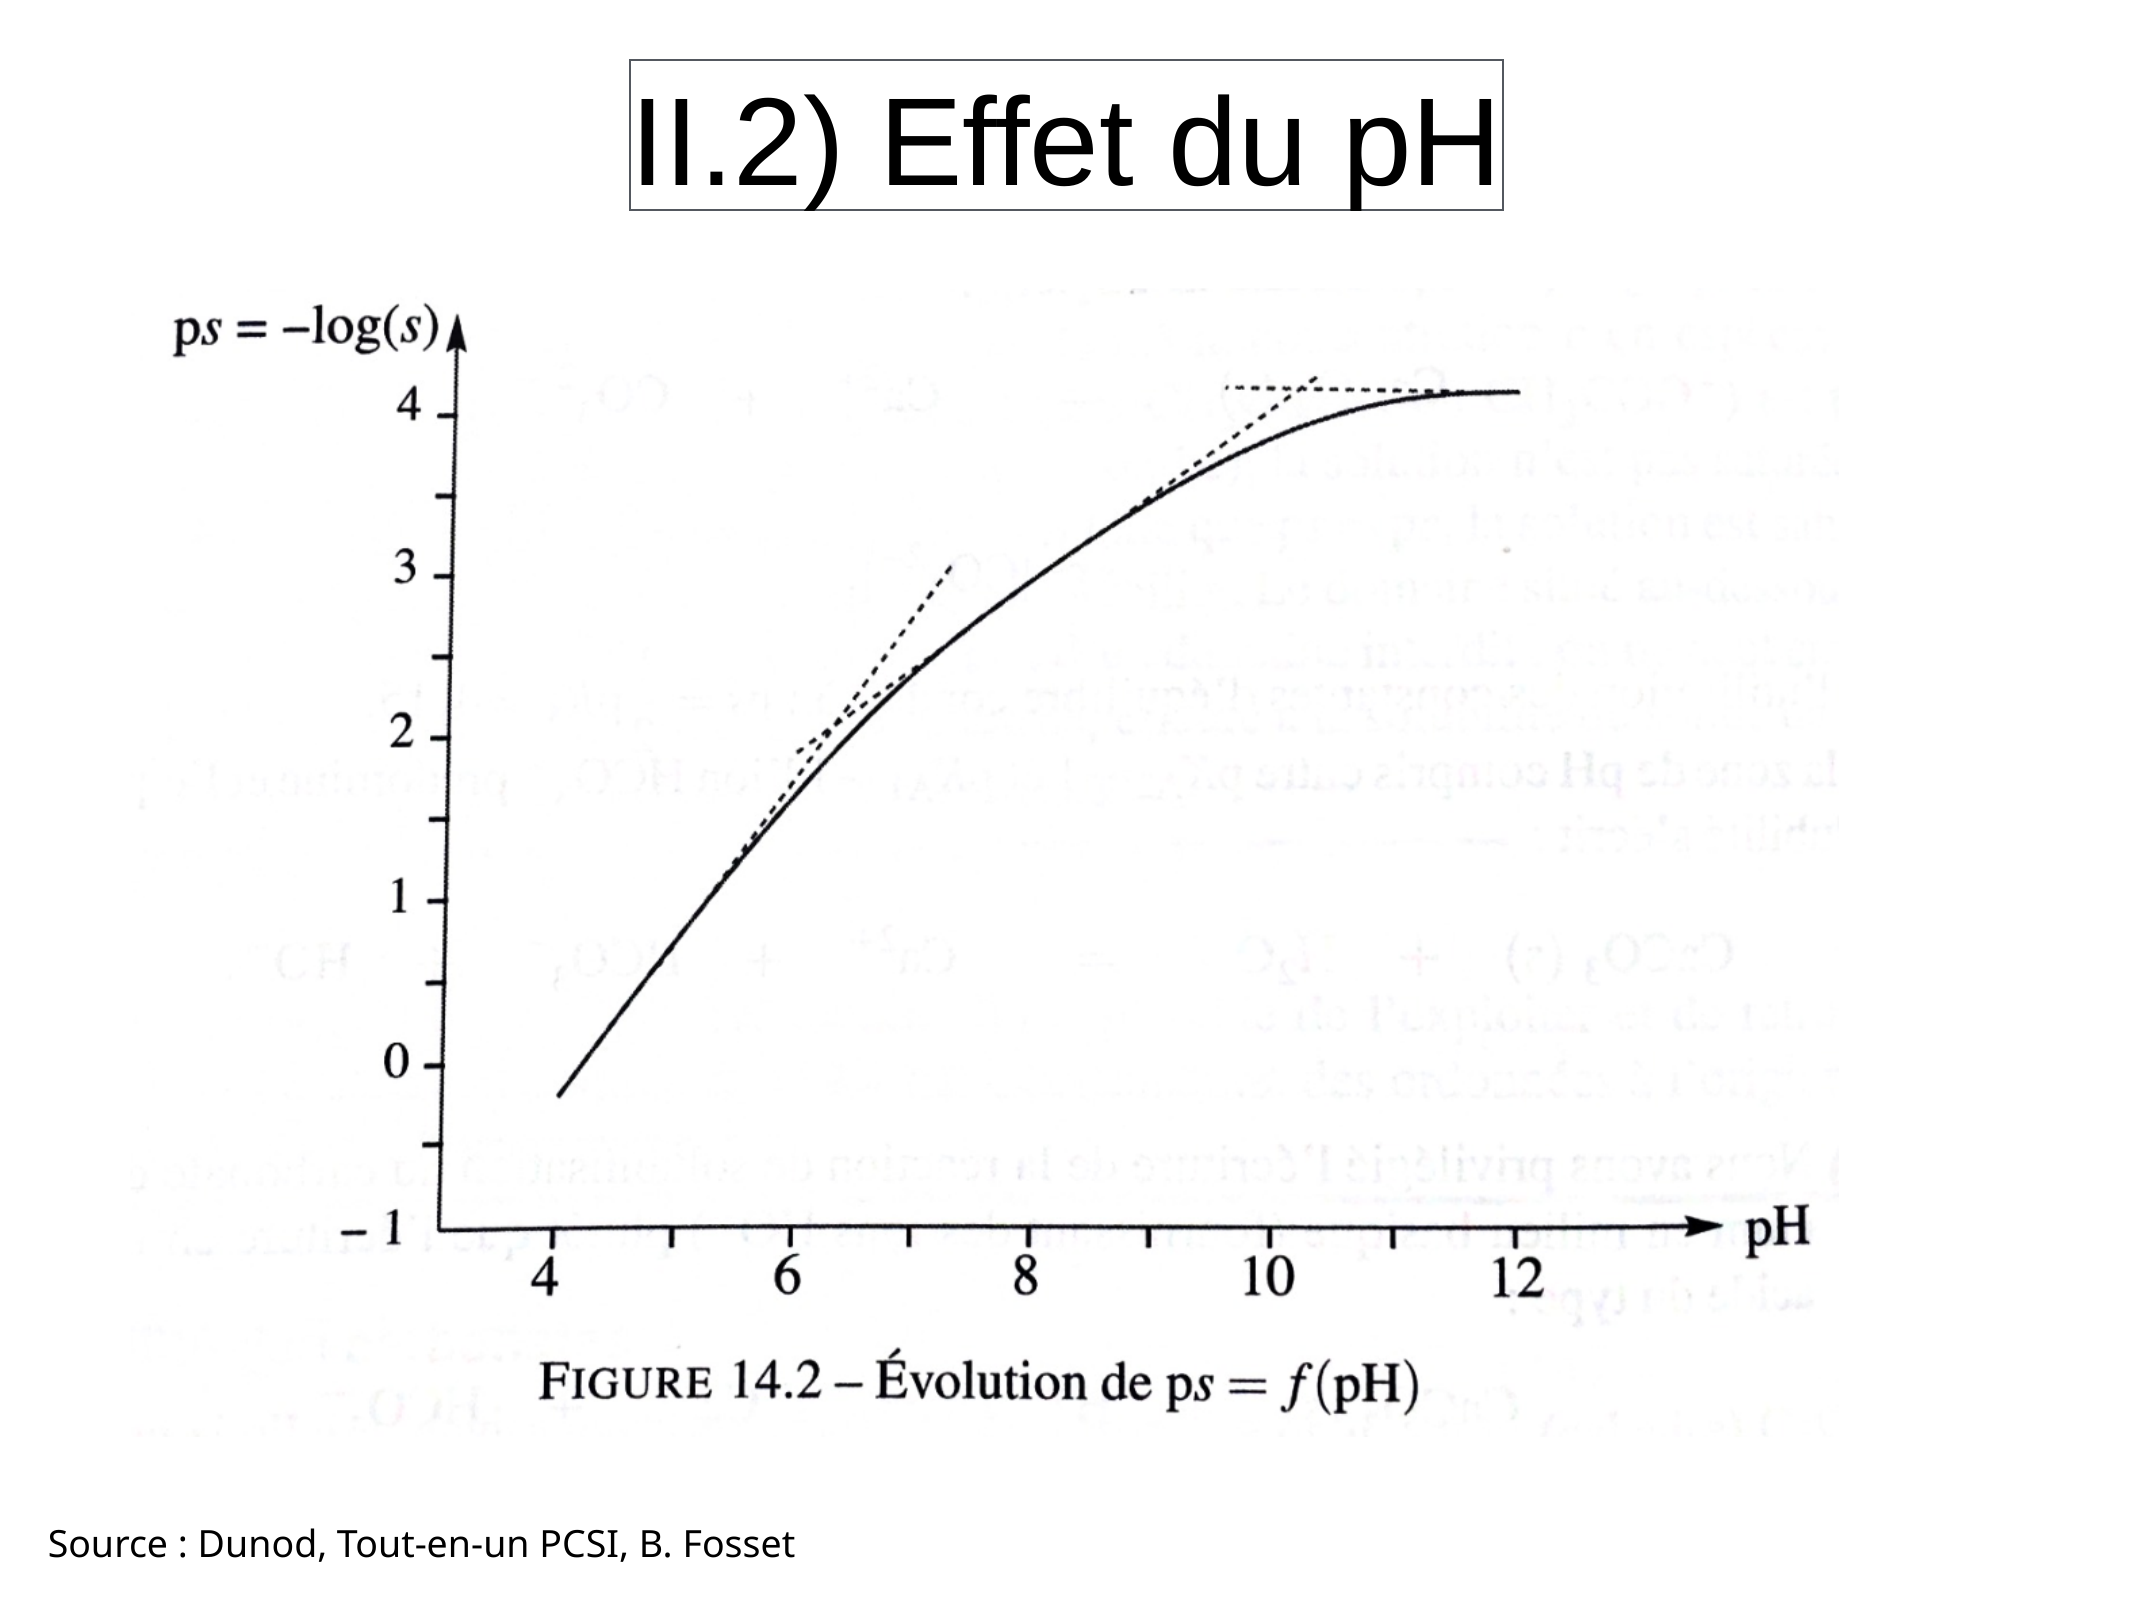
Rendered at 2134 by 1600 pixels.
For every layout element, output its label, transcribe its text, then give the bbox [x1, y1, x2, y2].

text_box Source : Dunod, Tout-en-un PCSI, B. Fosset [39, 1511, 404, 1574]
picture [133, 7, 1839, 1600]
